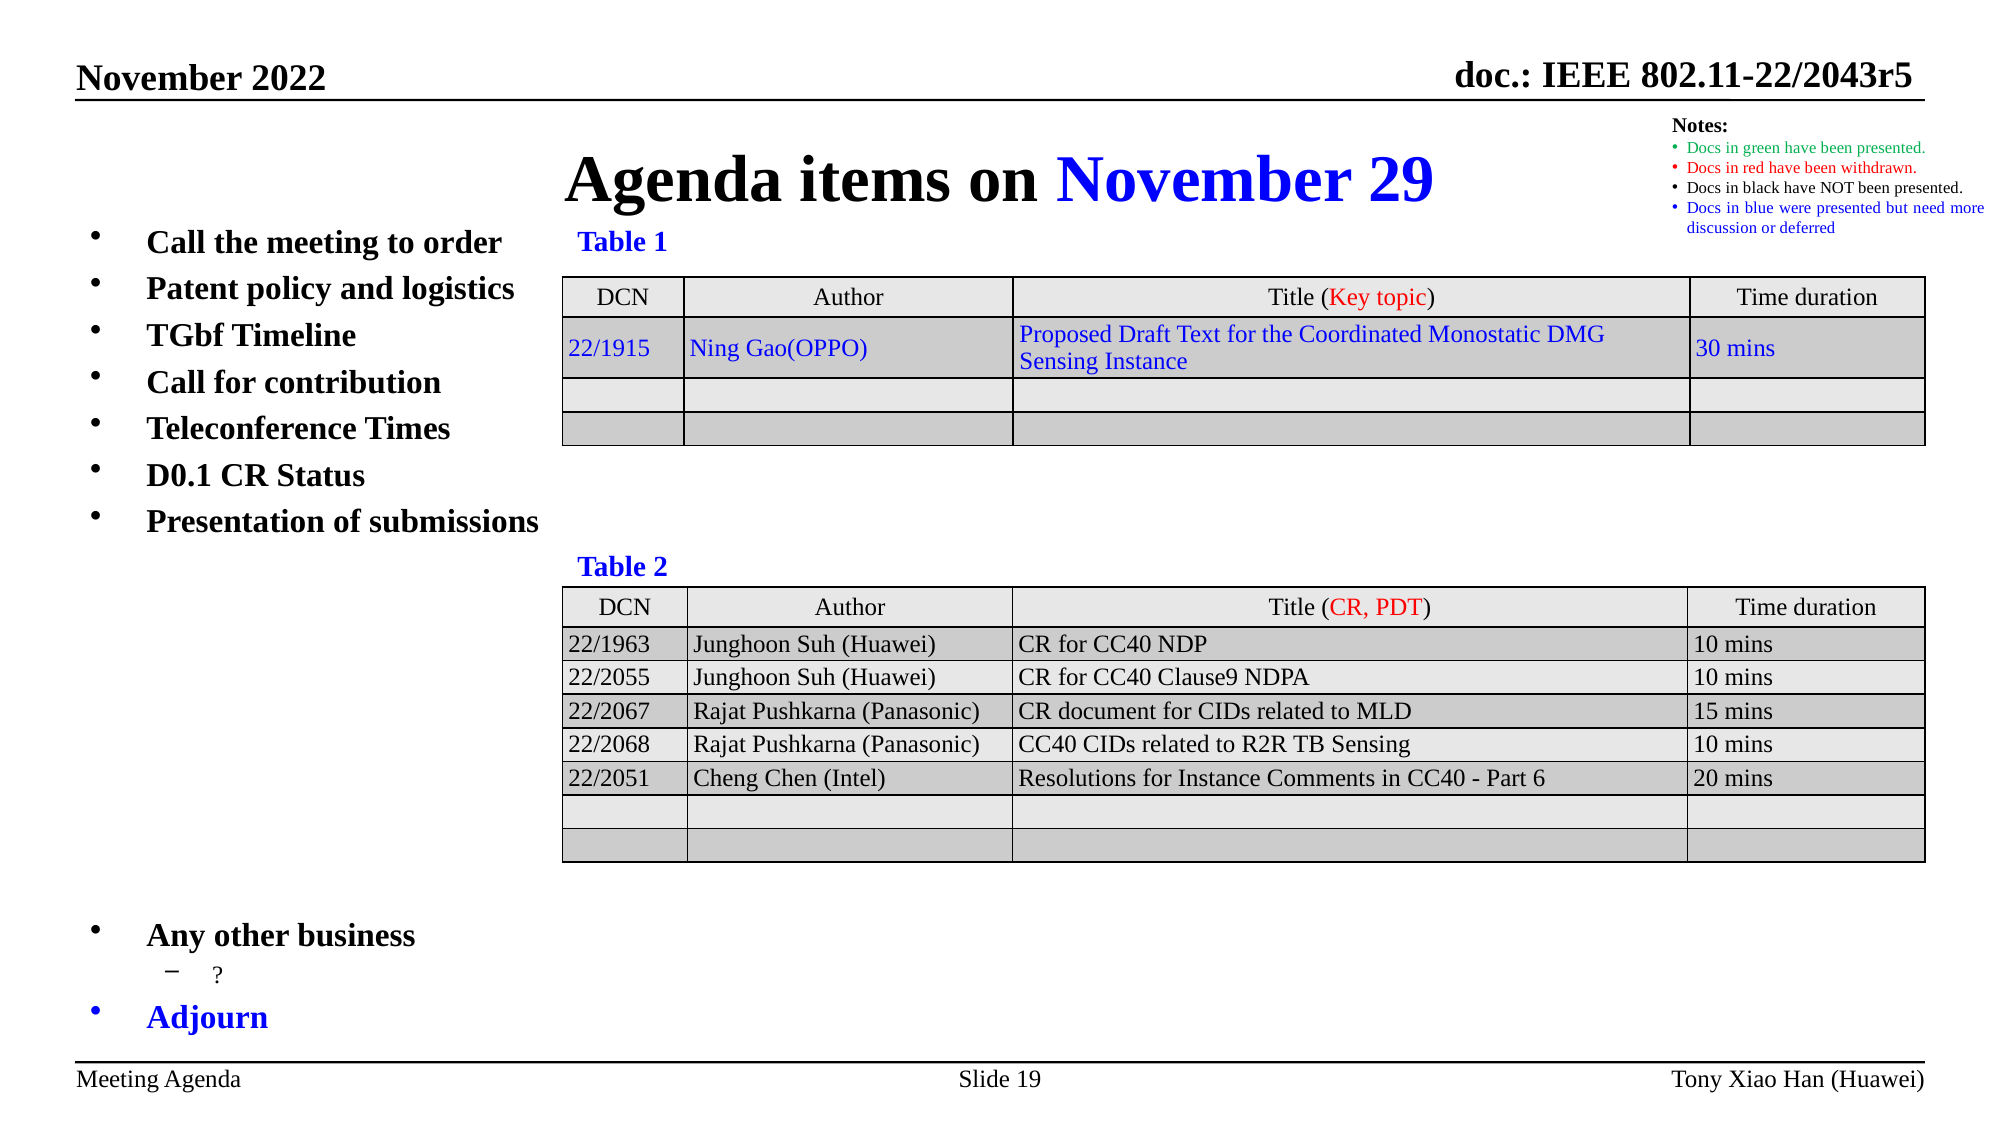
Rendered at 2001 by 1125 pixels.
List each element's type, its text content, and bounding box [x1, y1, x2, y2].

table_cell 15 mins [1688, 695, 1924, 727]
table_cell 10 mins [1688, 628, 1924, 660]
table_cell 10 mins [1688, 729, 1924, 761]
table_cell [563, 413, 683, 445]
table_cell [563, 796, 687, 828]
table_cell CR for CC40 NDP [1013, 628, 1687, 660]
table_cell [688, 796, 1012, 828]
table_cell 22/2068 [563, 729, 687, 761]
table_header Author [688, 588, 1012, 626]
table_cell [1014, 413, 1689, 445]
table_cell [1013, 796, 1687, 828]
table_cell [685, 413, 1012, 445]
table_cell [1691, 379, 1924, 411]
table_cell [1688, 796, 1924, 828]
table_cell 22/2055 [563, 661, 687, 693]
table_cell Rajat Pushkarna (Panasonic) [688, 695, 1012, 727]
table_header DCN [563, 278, 683, 316]
table_cell [1688, 829, 1924, 861]
table_header Author [685, 278, 1012, 316]
table_cell 22/2067 [563, 695, 687, 727]
table_cell Junghoon Suh (Huawei) [688, 628, 1012, 660]
table_header Title (CR, PDT) [1013, 588, 1687, 626]
table_cell CR document for CIDs related to MLD [1013, 695, 1687, 727]
text_box Agenda items on November 29 [362, 87, 1638, 212]
table_cell [563, 829, 687, 861]
table_cell [563, 379, 683, 411]
table_header Time duration [1688, 588, 1924, 626]
table_cell [1014, 379, 1689, 411]
table_header DCN [563, 588, 687, 626]
table_cell Proposed Draft Text for the Coordinated Monostatic DMG Sensing Instance [1014, 318, 1689, 377]
table_cell CR for CC40 Clause9 NDPA [1013, 661, 1687, 693]
table_cell Resolutions for Instance Comments in CC40 - Part 6 [1013, 762, 1687, 794]
table_cell Rajat Pushkarna (Panasonic) [688, 729, 1012, 761]
text_box Call the meeting to order Patent policy and logistics TGbf Timeline Call for contribution Teleconference Times D0.1 CR Status Presentation of submissions Any other business ? Adjourn [75, 212, 1925, 1058]
text_box Notes: Docs in green have been presented. Docs in red have been withdrawn. Docs in black have NOT been presented. Docs in blue were presented but need more discussion or deferred [1657, 104, 2000, 246]
text_box Table 1 [562, 224, 713, 256]
text_box Table 2 [562, 549, 713, 580]
table_cell [688, 829, 1012, 861]
table_cell [1691, 413, 1924, 445]
table_cell Junghoon Suh (Huawei) [688, 661, 1012, 693]
table_cell CC40 CIDs related to R2R TB Sensing [1013, 729, 1687, 761]
table_cell Ning Gao(OPPO) [685, 318, 1012, 377]
table_header Title (Key topic) [1014, 278, 1689, 316]
table_cell 10 mins [1688, 661, 1924, 693]
table_cell 22/1915 [563, 318, 683, 377]
table_cell [685, 379, 1012, 411]
table_header Time duration [1691, 278, 1924, 316]
table_cell 30 mins [1691, 318, 1924, 377]
table_cell 20 mins [1688, 762, 1924, 794]
table_cell 22/1963 [563, 628, 687, 660]
table_cell Cheng Chen (Intel) [688, 762, 1012, 794]
table_cell 22/2051 [563, 762, 687, 794]
table_cell [1013, 829, 1687, 861]
